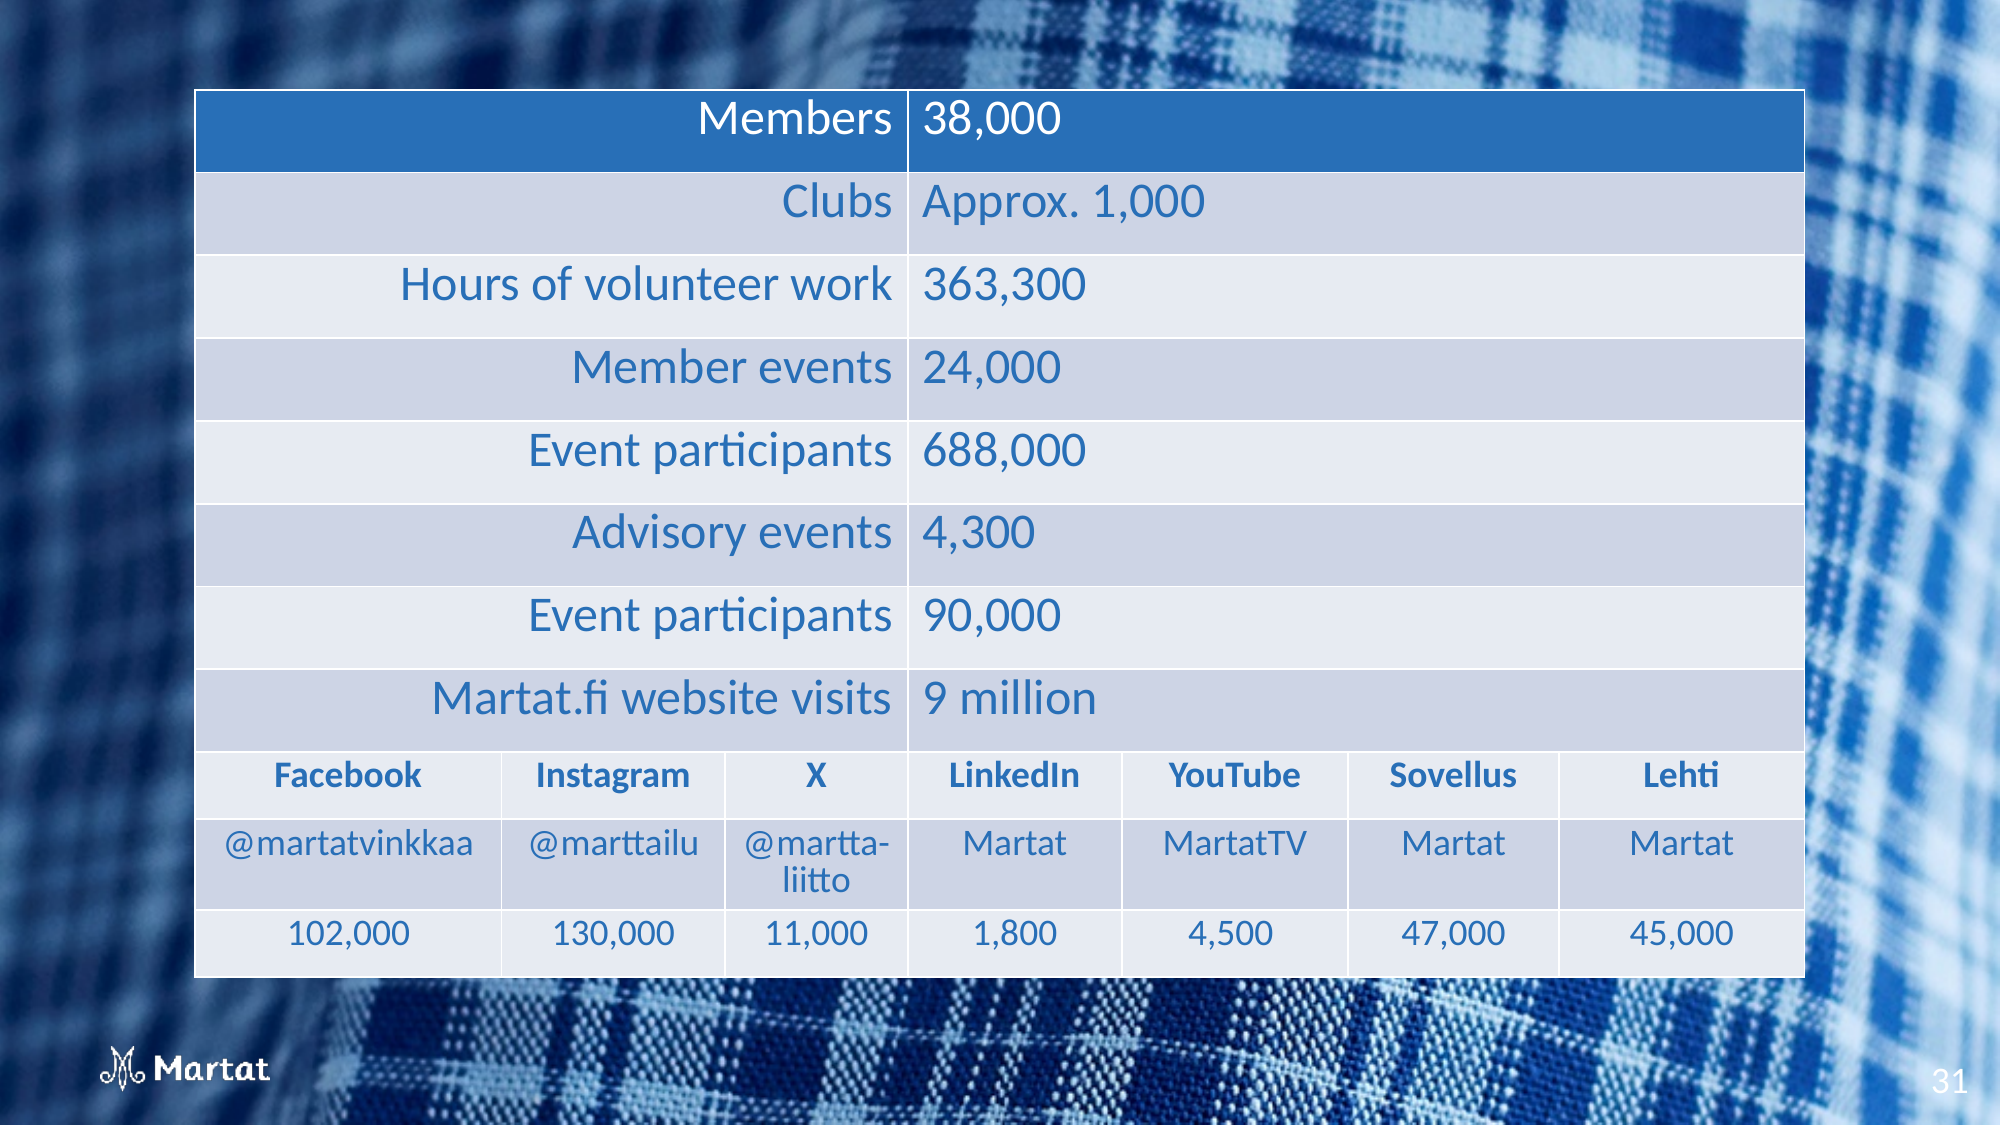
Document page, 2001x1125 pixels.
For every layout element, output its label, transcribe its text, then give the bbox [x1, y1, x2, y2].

table_cell 102,000 [196, 911, 501, 976]
table_cell 11,000 [726, 911, 907, 976]
table_cell @martta-liitto [726, 820, 907, 909]
table_cell 1,800 [909, 911, 1121, 976]
table_cell Event participants [196, 587, 907, 668]
table_cell 90,000 [909, 587, 1804, 668]
table_header Members [196, 91, 907, 172]
table_cell 45,000 [1560, 911, 1804, 976]
table_cell 9 million [909, 670, 1804, 751]
table_cell 688,000 [909, 422, 1804, 503]
table_cell Facebook [196, 753, 501, 818]
table_cell Martat [1560, 820, 1804, 909]
table_cell Martat [1349, 820, 1558, 909]
table_cell MartatTV [1123, 820, 1347, 909]
table_cell 4,300 [909, 505, 1804, 586]
table_cell Instagram [502, 753, 724, 818]
table_cell 47,000 [1349, 911, 1558, 976]
picture [0, 0, 2000, 1125]
table_cell Sovellus [1349, 753, 1558, 818]
table_cell LinkedIn [909, 753, 1121, 818]
table_cell Member events [196, 339, 907, 420]
table_cell Martat [909, 820, 1121, 909]
table_header 38,000 [909, 91, 1804, 172]
table_cell Approx. 1,000 [909, 173, 1804, 254]
table_cell Event participants [196, 422, 907, 503]
table_cell YouTube [1123, 753, 1347, 818]
table_cell Advisory events [196, 505, 907, 586]
table_cell @martatvinkkaa [196, 820, 501, 909]
table_cell Clubs [196, 173, 907, 254]
table_cell 24,000 [909, 339, 1804, 420]
table_cell 363,300 [909, 256, 1804, 337]
table_cell Martat.fi website visits [196, 670, 907, 751]
table_cell 130,000 [502, 911, 724, 976]
table_cell X [726, 753, 907, 818]
table_cell Lehti [1560, 753, 1804, 818]
table_cell @marttailu [502, 820, 724, 909]
table_cell 4,500 [1123, 911, 1347, 976]
table_cell Hours of volunteer work [196, 256, 907, 337]
